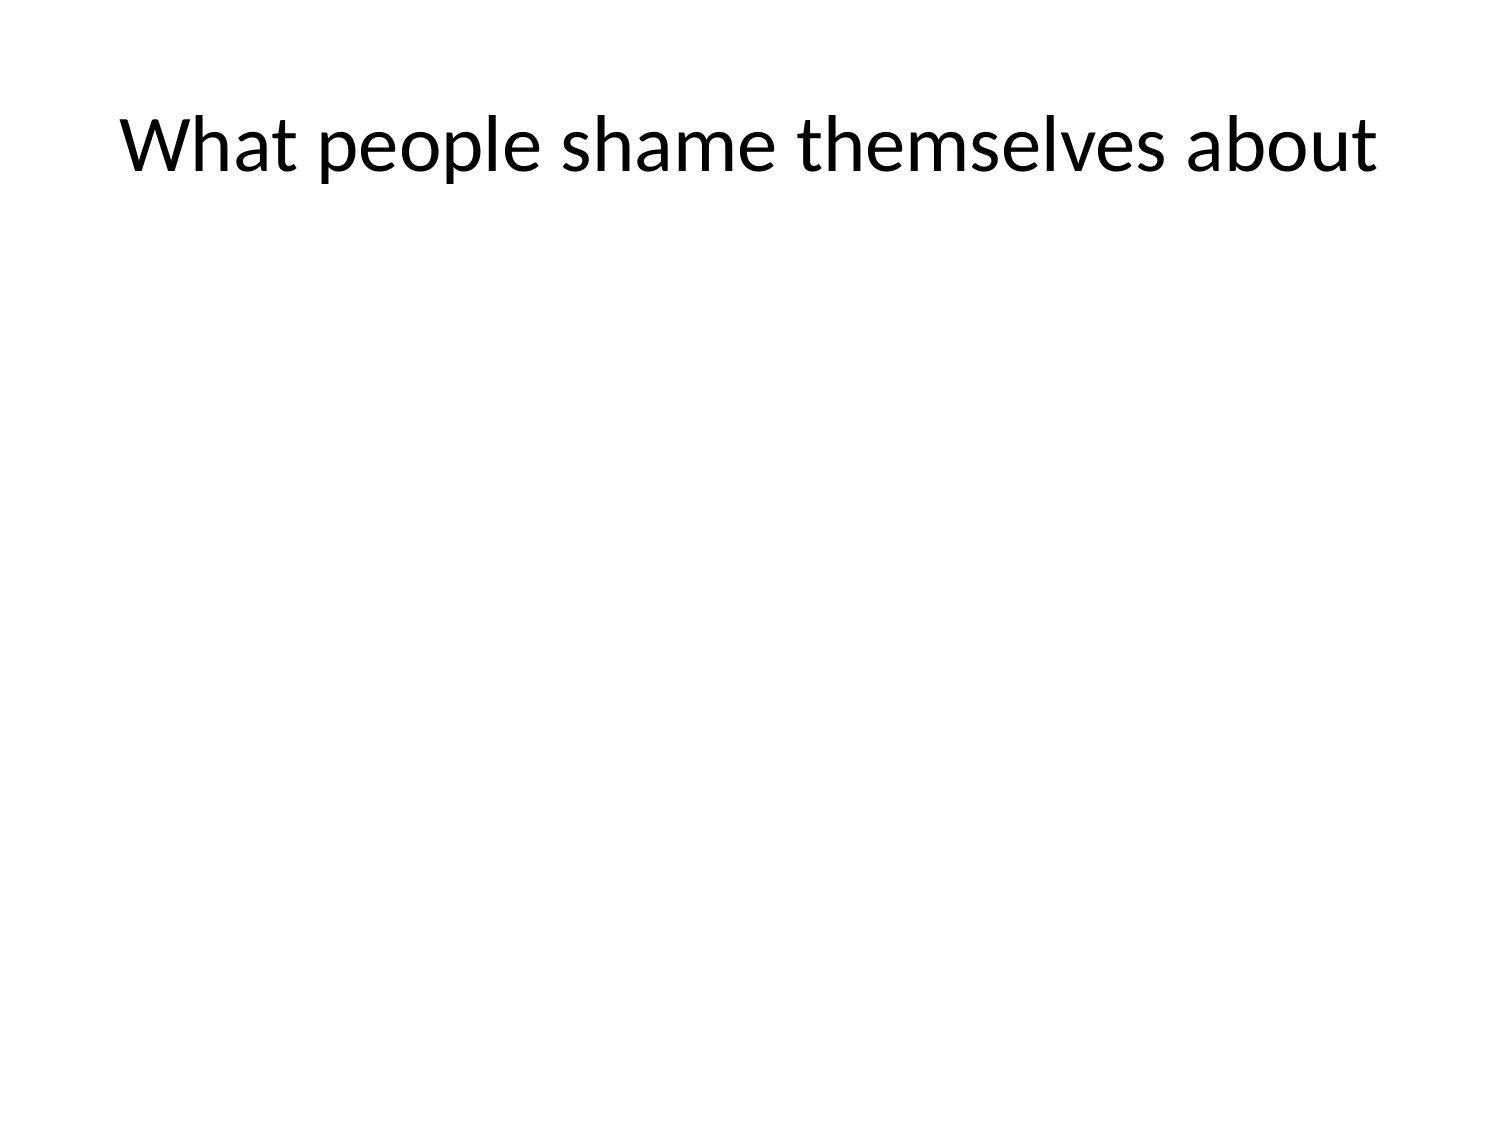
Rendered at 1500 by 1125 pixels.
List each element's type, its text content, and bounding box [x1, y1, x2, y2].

title What people shame themselves about [75, 45, 1425, 233]
